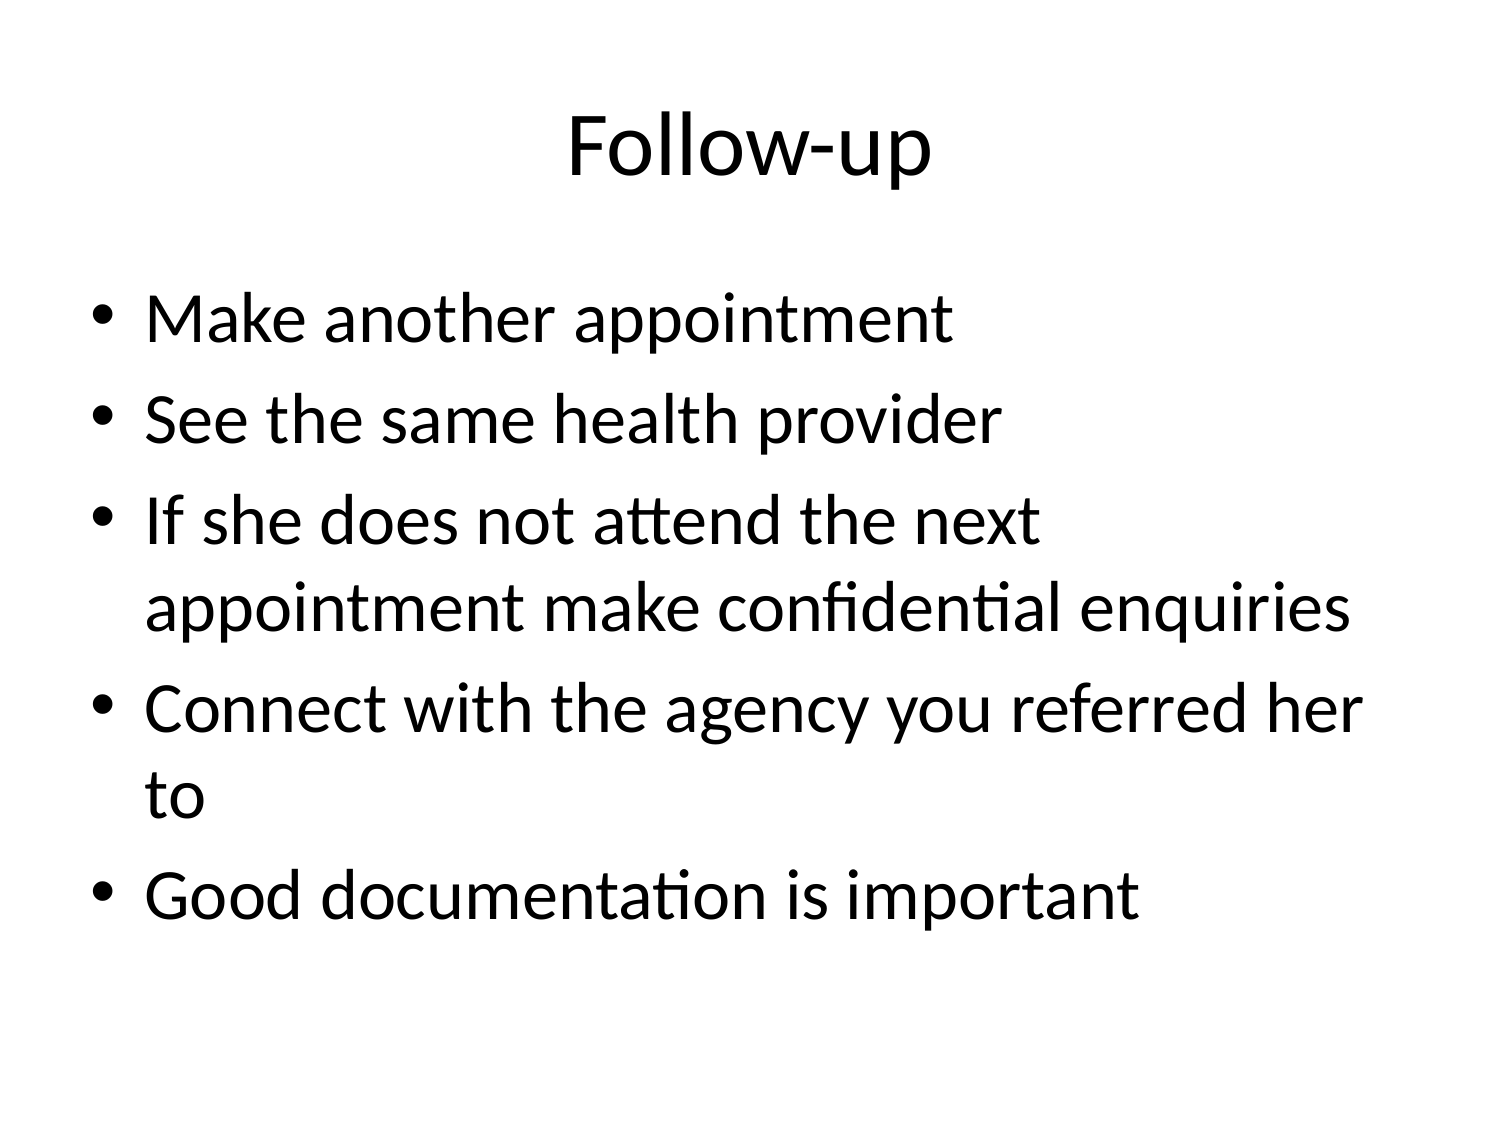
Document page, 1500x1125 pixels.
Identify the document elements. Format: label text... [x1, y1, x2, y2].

list Make another appointment See the same health provider If she does not attend the next appointment make confidential enquiries Connect with the agency you referred her to Good documentation is important [75, 262, 1425, 946]
title Follow-up [75, 45, 1425, 233]
